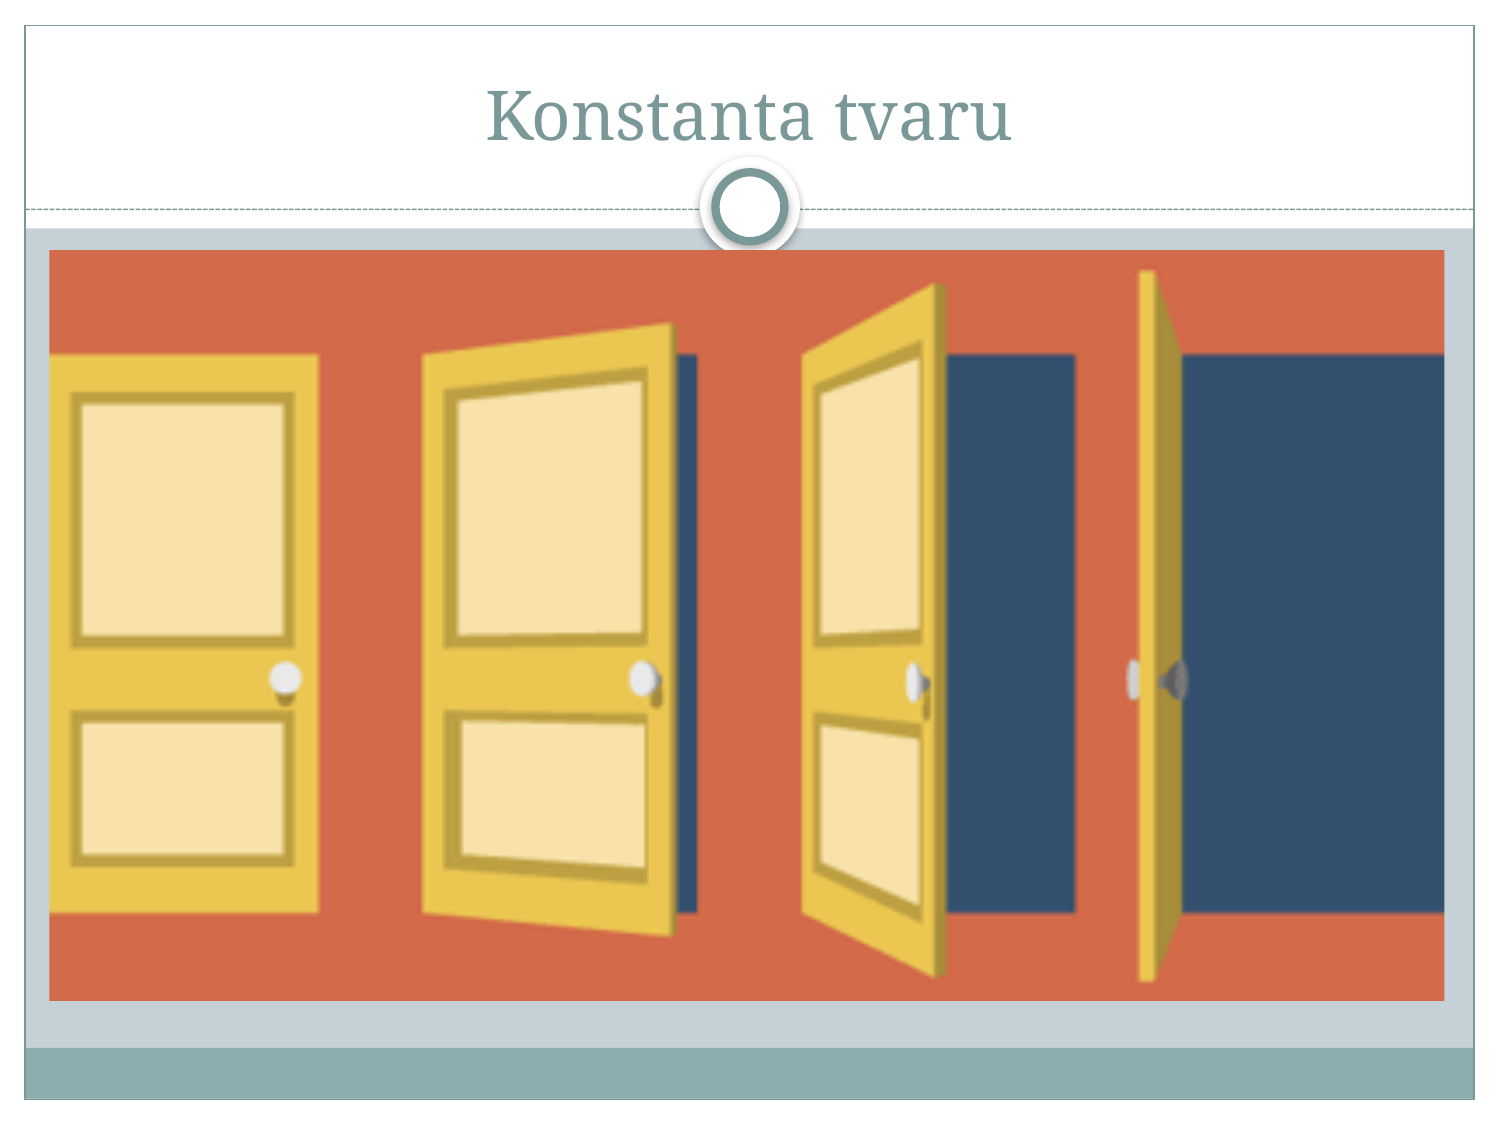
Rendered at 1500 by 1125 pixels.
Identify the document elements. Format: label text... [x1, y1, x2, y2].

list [49, 250, 1445, 1001]
title Konstanta tvaru [49, 37, 1450, 162]
